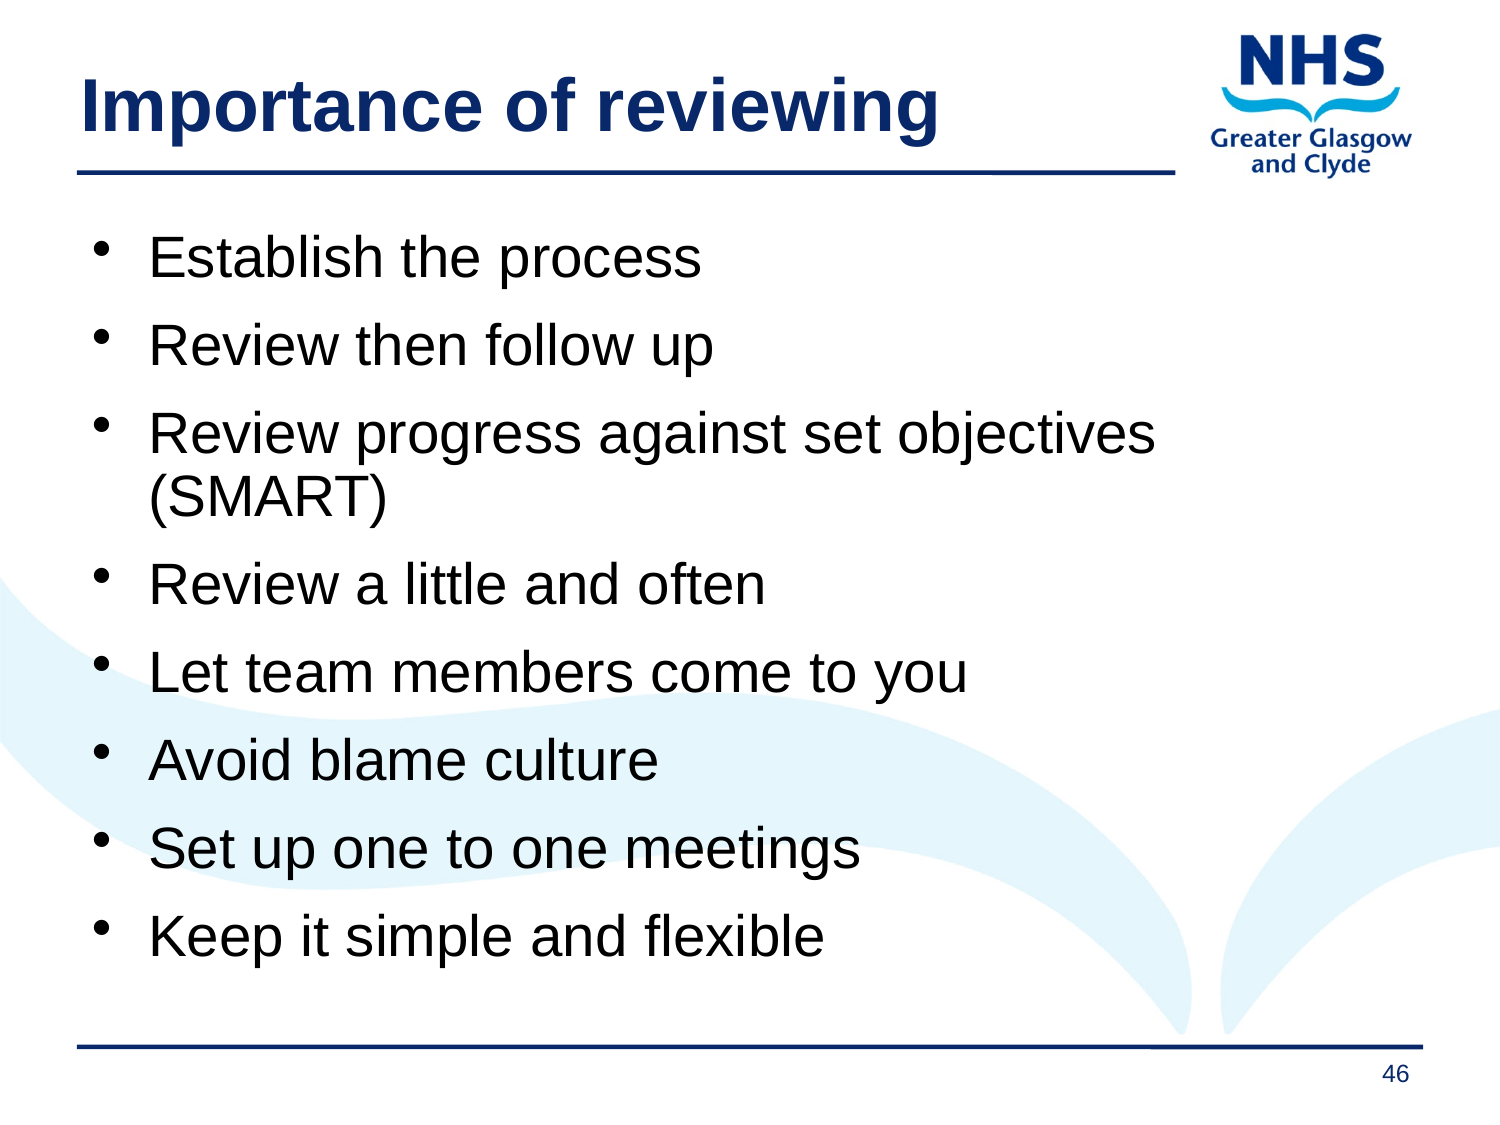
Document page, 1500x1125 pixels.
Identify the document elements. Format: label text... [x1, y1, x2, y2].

list Establish the process Review then follow up Review progress against set objectives (SMART) Review a little and often Let team members come to you Avoid blame culture Set up one to one meetings Keep it simple and flexible [76, 219, 1365, 1000]
slide_number 46 [1074, 1042, 1425, 1103]
picture [0, 562, 1500, 1049]
picture [1210, 33, 1412, 179]
footer [512, 1042, 988, 1103]
title Importance of reviewing [64, 42, 1176, 162]
